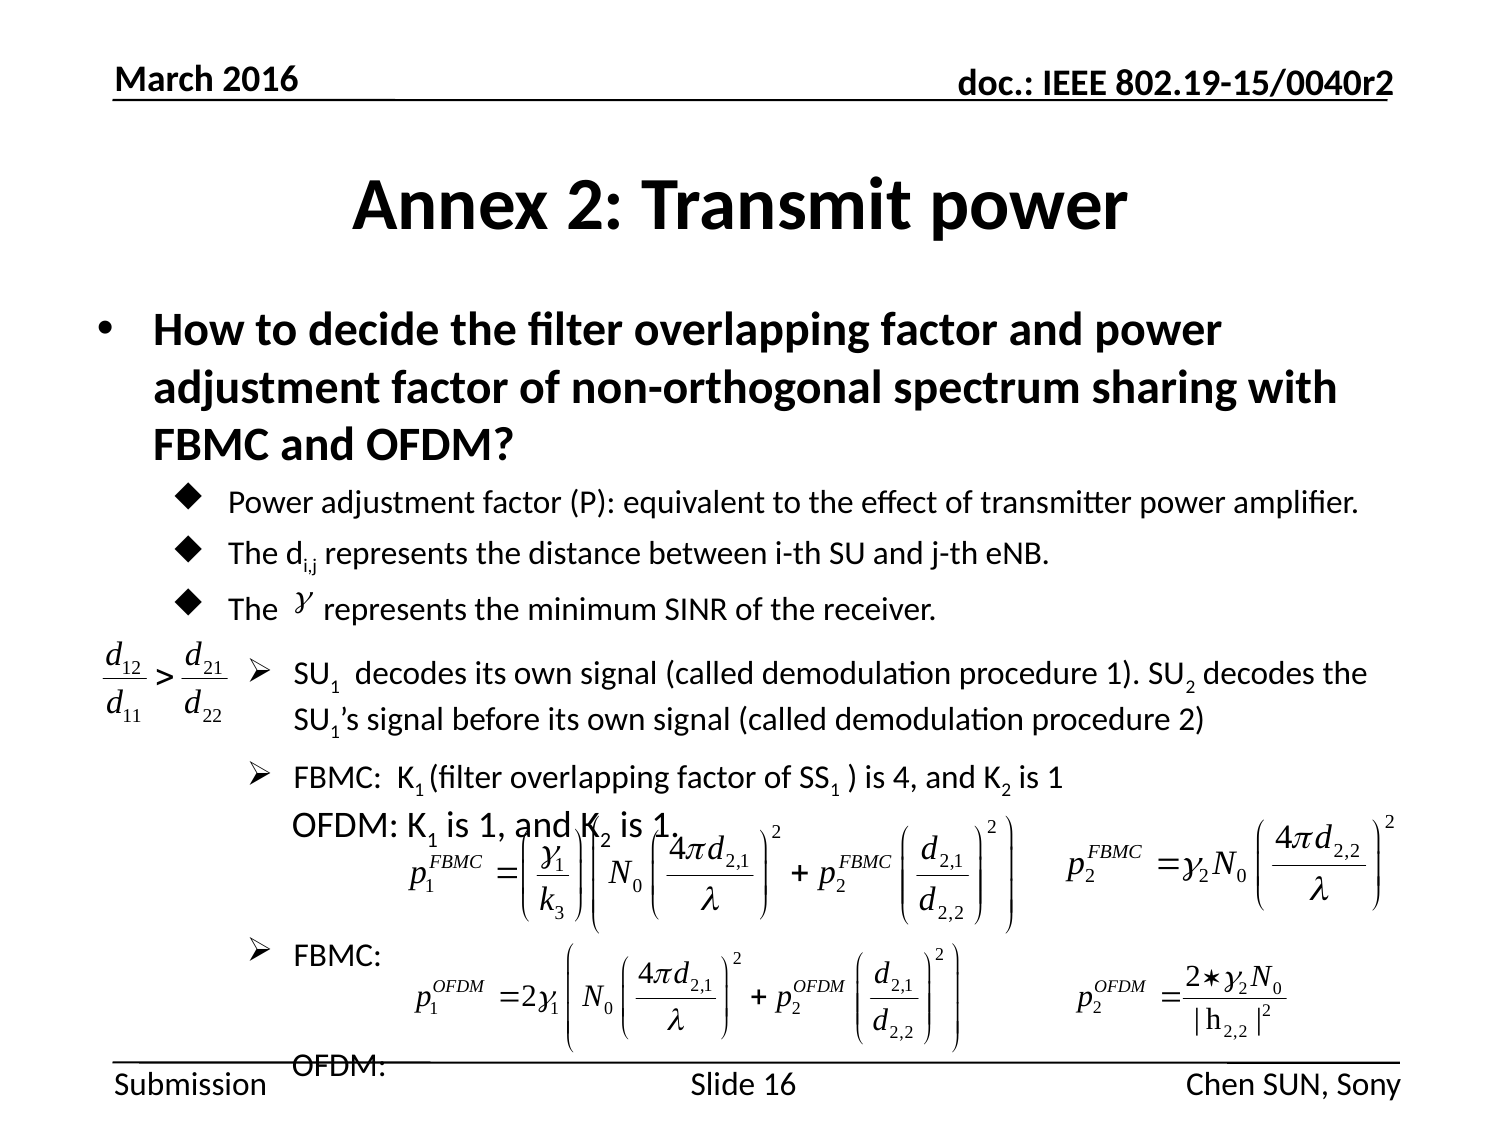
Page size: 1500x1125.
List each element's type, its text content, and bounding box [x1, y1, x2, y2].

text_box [400, 810, 1022, 941]
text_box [97, 633, 234, 730]
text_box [1057, 805, 1400, 918]
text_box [1068, 957, 1294, 1048]
footer Chen SUN, Sony [878, 1061, 1402, 1101]
title Annex 2: Transmit power [112, 112, 1388, 288]
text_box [289, 585, 316, 621]
slide_number Slide 16 [687, 1066, 800, 1123]
list How to decide the filter overlapping factor and power adjustment factor of non-orthogonal spectrum sharing with FBMC and OFDM? Power adjustment factor (P): equivalent to the effect of transmitter power amplifier. The di,j represents the distance between i-th SU and j-th eNB. The represents the minimum SINR of the receiver. SU1 decodes its own signal (called demodulation procedure 1). SU2 decodes the SU1’s signal before its own signal (called demodulation procedure 2) FBMC: K1 (filter overlapping factor of SS1 ) is 4, and K2 is 1 OFDM: K1 is 1, and K2 is 1. FBMC: OFDM: [82, 290, 1418, 1095]
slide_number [114, 54, 423, 100]
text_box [407, 938, 968, 1059]
